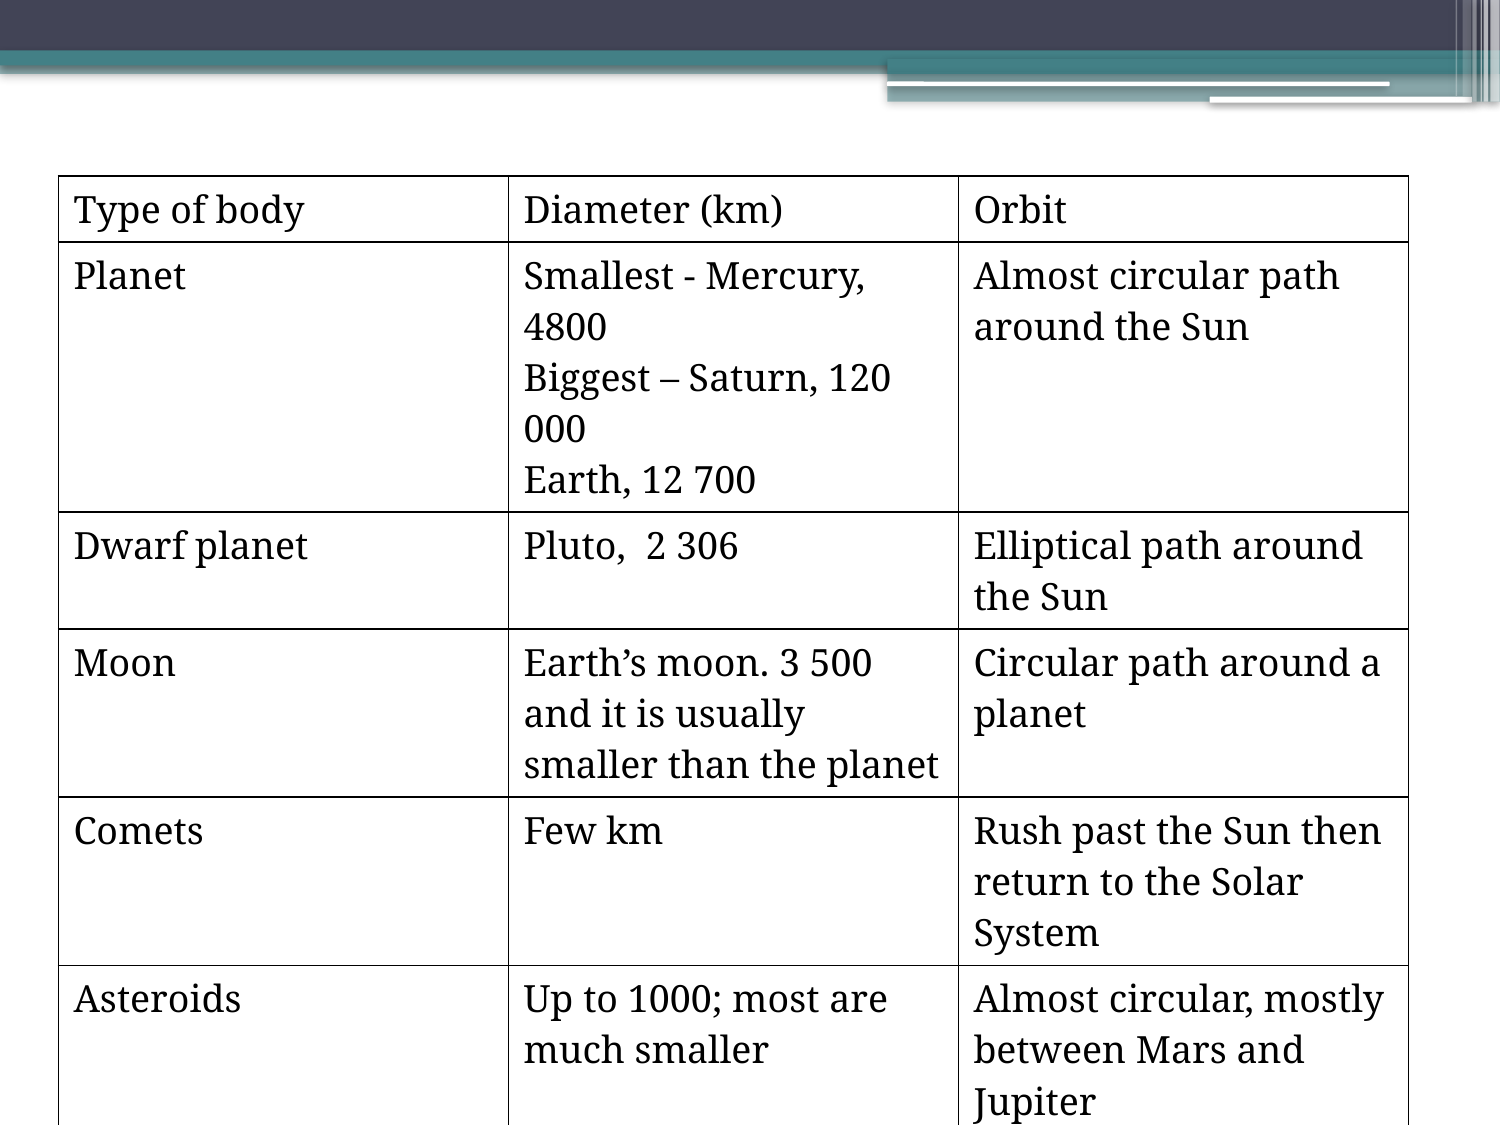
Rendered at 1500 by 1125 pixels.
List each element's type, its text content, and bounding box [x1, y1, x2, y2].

table_header Diameter (km) [509, 177, 958, 241]
table_cell Up to 1000; most are much smaller [509, 966, 958, 1125]
table_cell Almost circular path around the Sun [959, 243, 1408, 511]
table_cell Smallest - Mercury, 4800 Biggest – Saturn, 120 000 Earth, 12 700 [509, 243, 958, 511]
table_cell Planet [59, 243, 508, 511]
table_cell Few km [509, 798, 958, 965]
table_cell Dwarf planet [59, 513, 508, 628]
table_cell Rush past the Sun then return to the Solar System [959, 798, 1408, 965]
table_header Type of body [59, 177, 508, 241]
table_header Orbit [959, 177, 1408, 241]
table_cell Pluto, 2 306 [509, 513, 958, 628]
table_cell Comets [59, 798, 508, 965]
table_cell Moon [59, 630, 508, 796]
table_cell Almost circular, mostly between Mars and Jupiter [959, 966, 1408, 1125]
table_cell Earth’s moon. 3 500 and it is usually smaller than the planet [509, 630, 958, 796]
table_cell Elliptical path around the Sun [959, 513, 1408, 628]
table_cell Asteroids [59, 966, 508, 1125]
table_cell Circular path around a planet [959, 630, 1408, 796]
